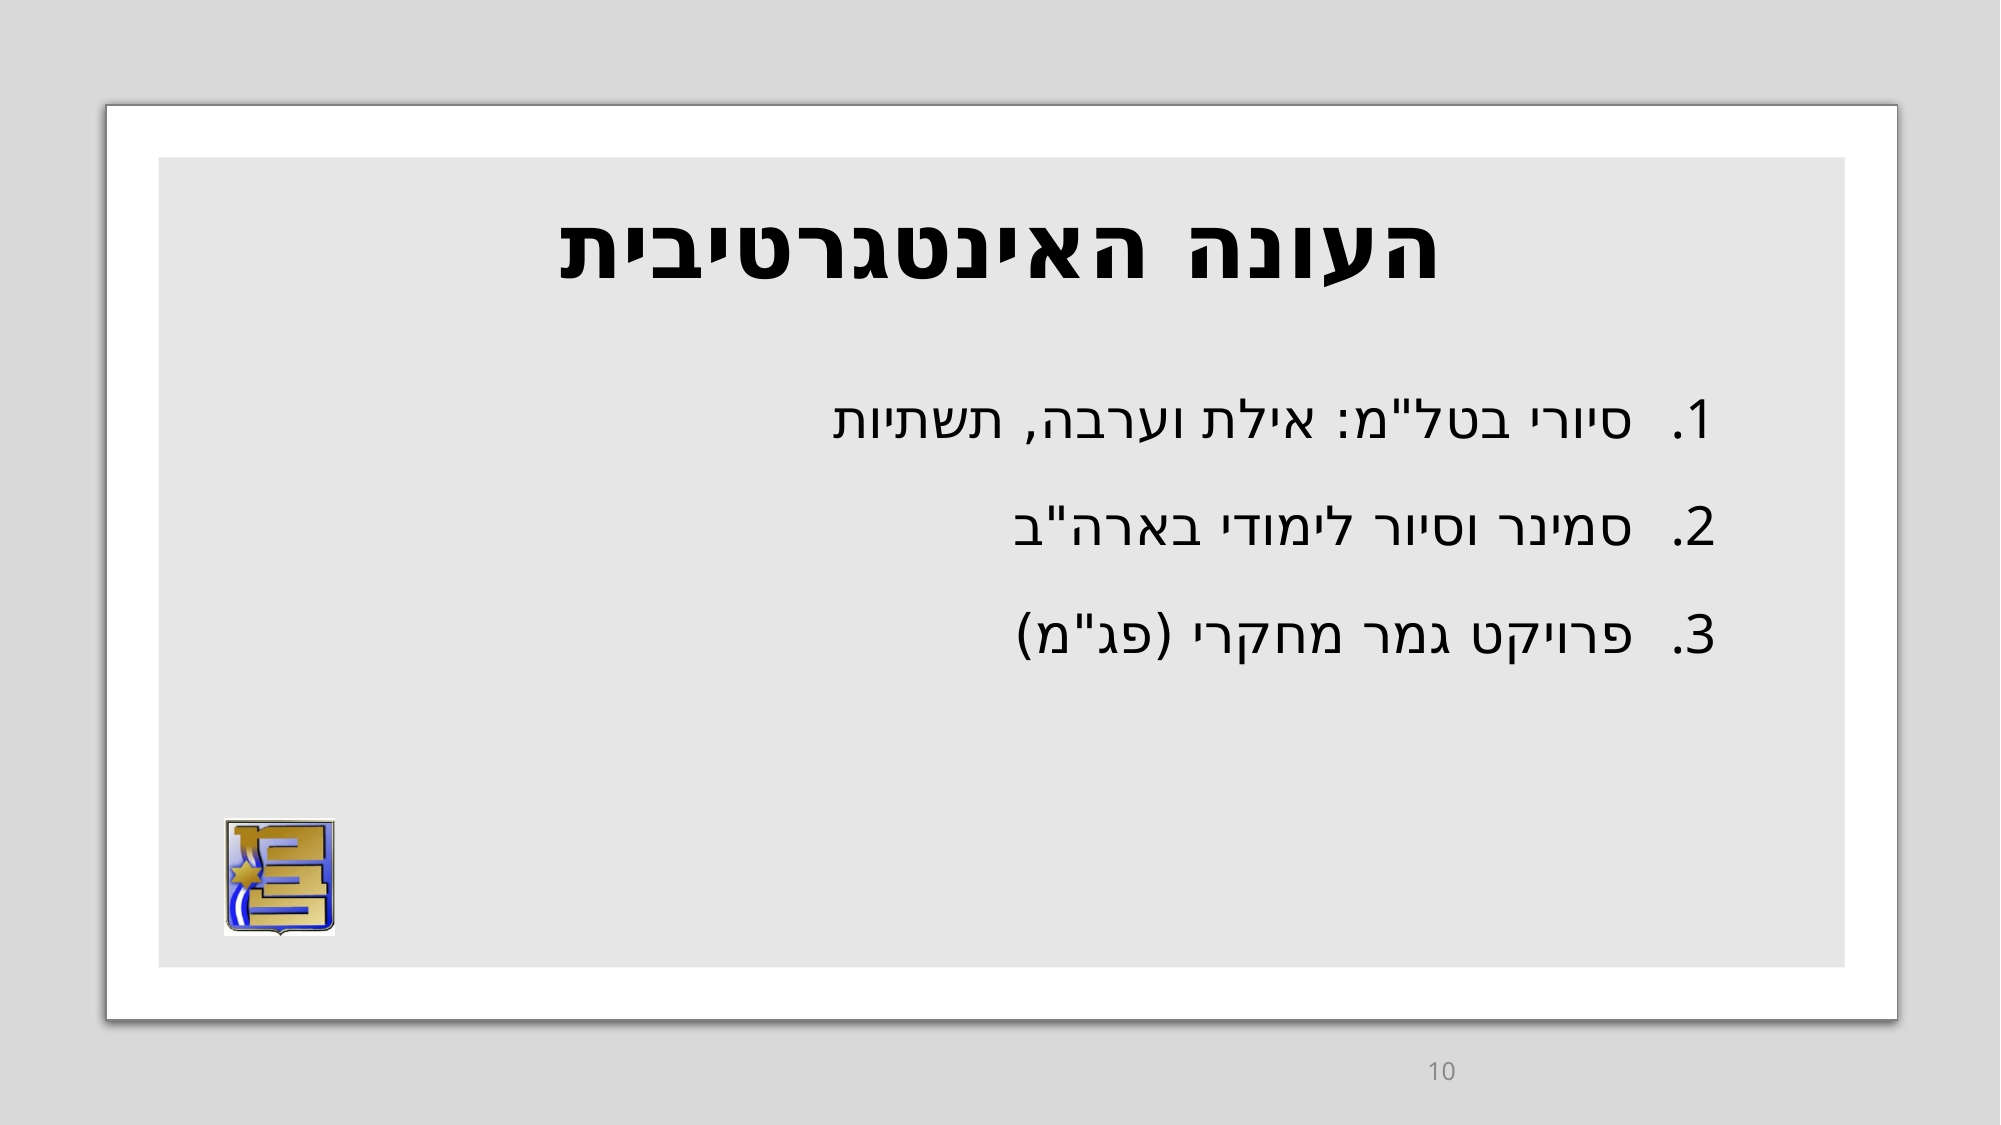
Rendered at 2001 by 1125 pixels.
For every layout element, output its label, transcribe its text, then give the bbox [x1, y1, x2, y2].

text_box [0, 0, 2000, 1125]
text_box סיורי בטל"מ: אילת וערבה, תשתיות סמינר וסיור לימודי בארה"ב פרויקט גמר מחקרי (פג"מ) [211, 344, 1810, 1009]
picture [224, 818, 335, 936]
text_box [105, 104, 1898, 1021]
title העונה האינטגרטיבית [211, 172, 1793, 327]
text_box [158, 156, 1846, 968]
slide_number 10 [1412, 1042, 1863, 1103]
